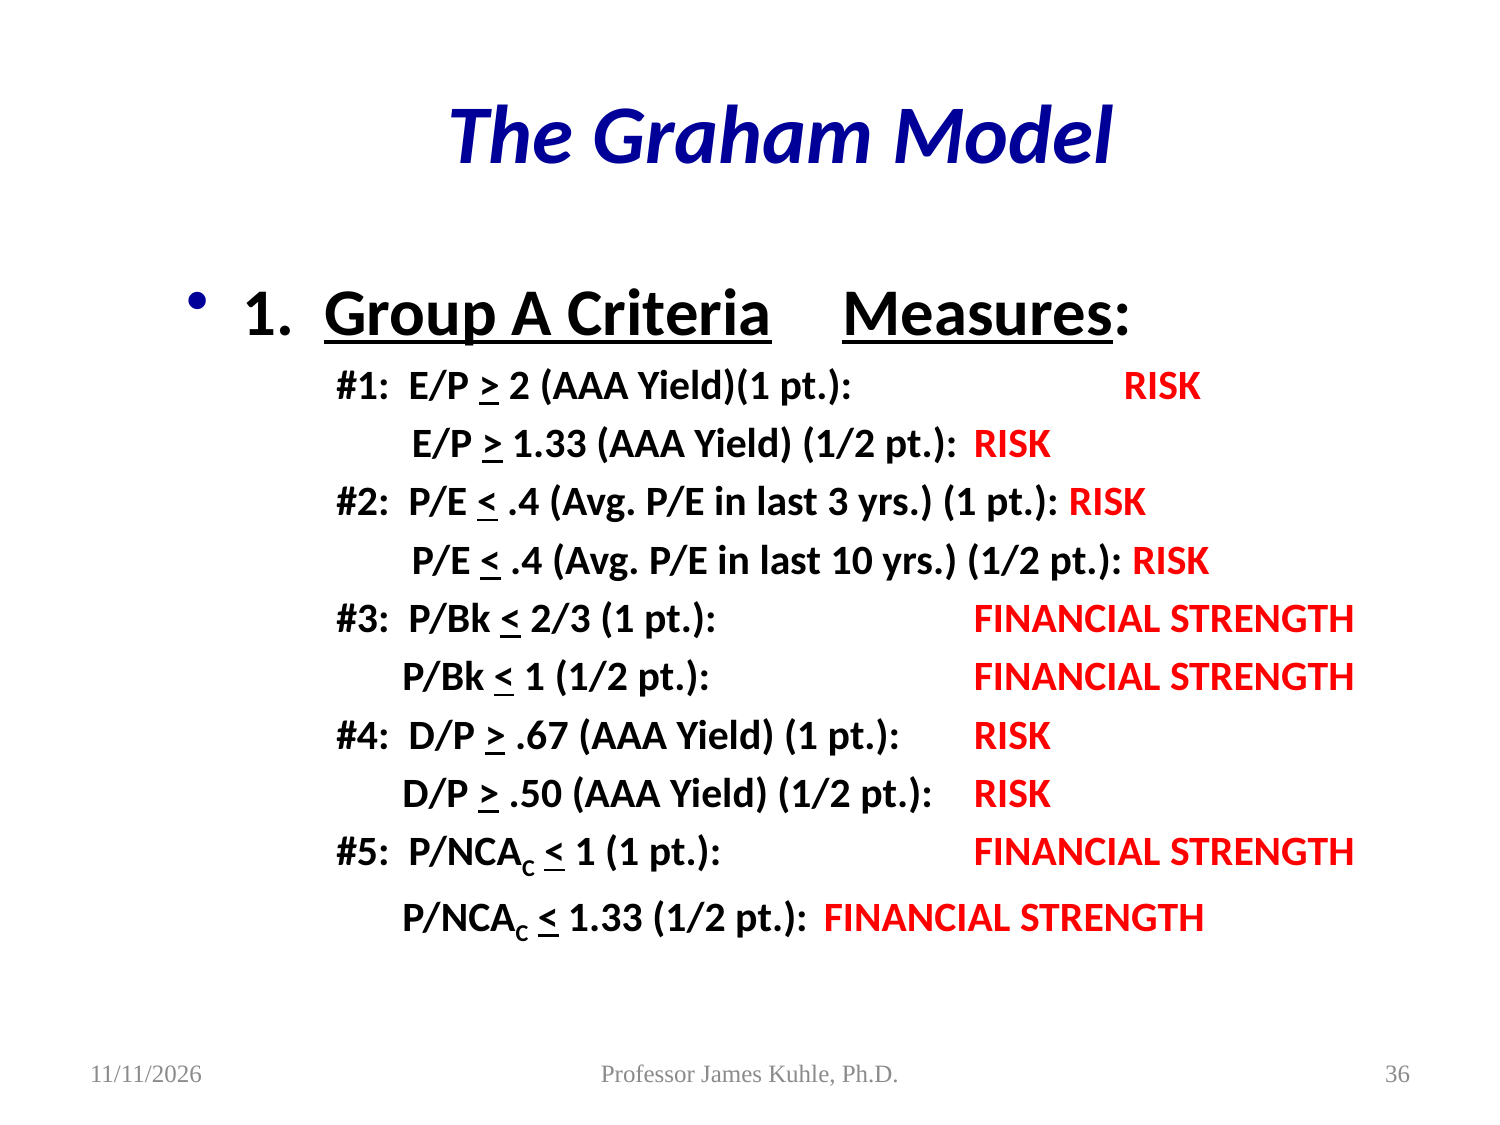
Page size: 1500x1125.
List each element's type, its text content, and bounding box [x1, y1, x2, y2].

slide_number 36 [1074, 1042, 1425, 1103]
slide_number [75, 1042, 425, 1103]
text_box The Graham Model [262, 62, 1300, 188]
footer Professor James Kuhle, Ph.D. [512, 1042, 988, 1103]
text_box 1. Group A Criteria Measures: #1: E/P > 2 (AAA Yield)(1 pt.): RISK E/P > 1.33 (AAA Yield) (1/2 pt.): RISK #2: P/E < .4 (Avg. P/E in last 3 yrs.) (1 pt.): RISK P/E < .4 (Avg. P/E in last 10 yrs.) (1/2 pt.): RISK #3: P/Bk < 2/3 (1 pt.): FINANCIAL STRENGTH P/Bk < 1 (1/2 pt.): FINANCIAL STRENGTH #4: D/P > .67 (AAA Yield) (1 pt.): RISK D/P > .50 (AAA Yield) (1/2 pt.): RISK #5: P/NCAC < 1 (1 pt.): FINANCIAL STRENGTH P/NCAC < 1.33 (1/2 pt.): FINANCIAL STRENGTH [171, 261, 1422, 962]
